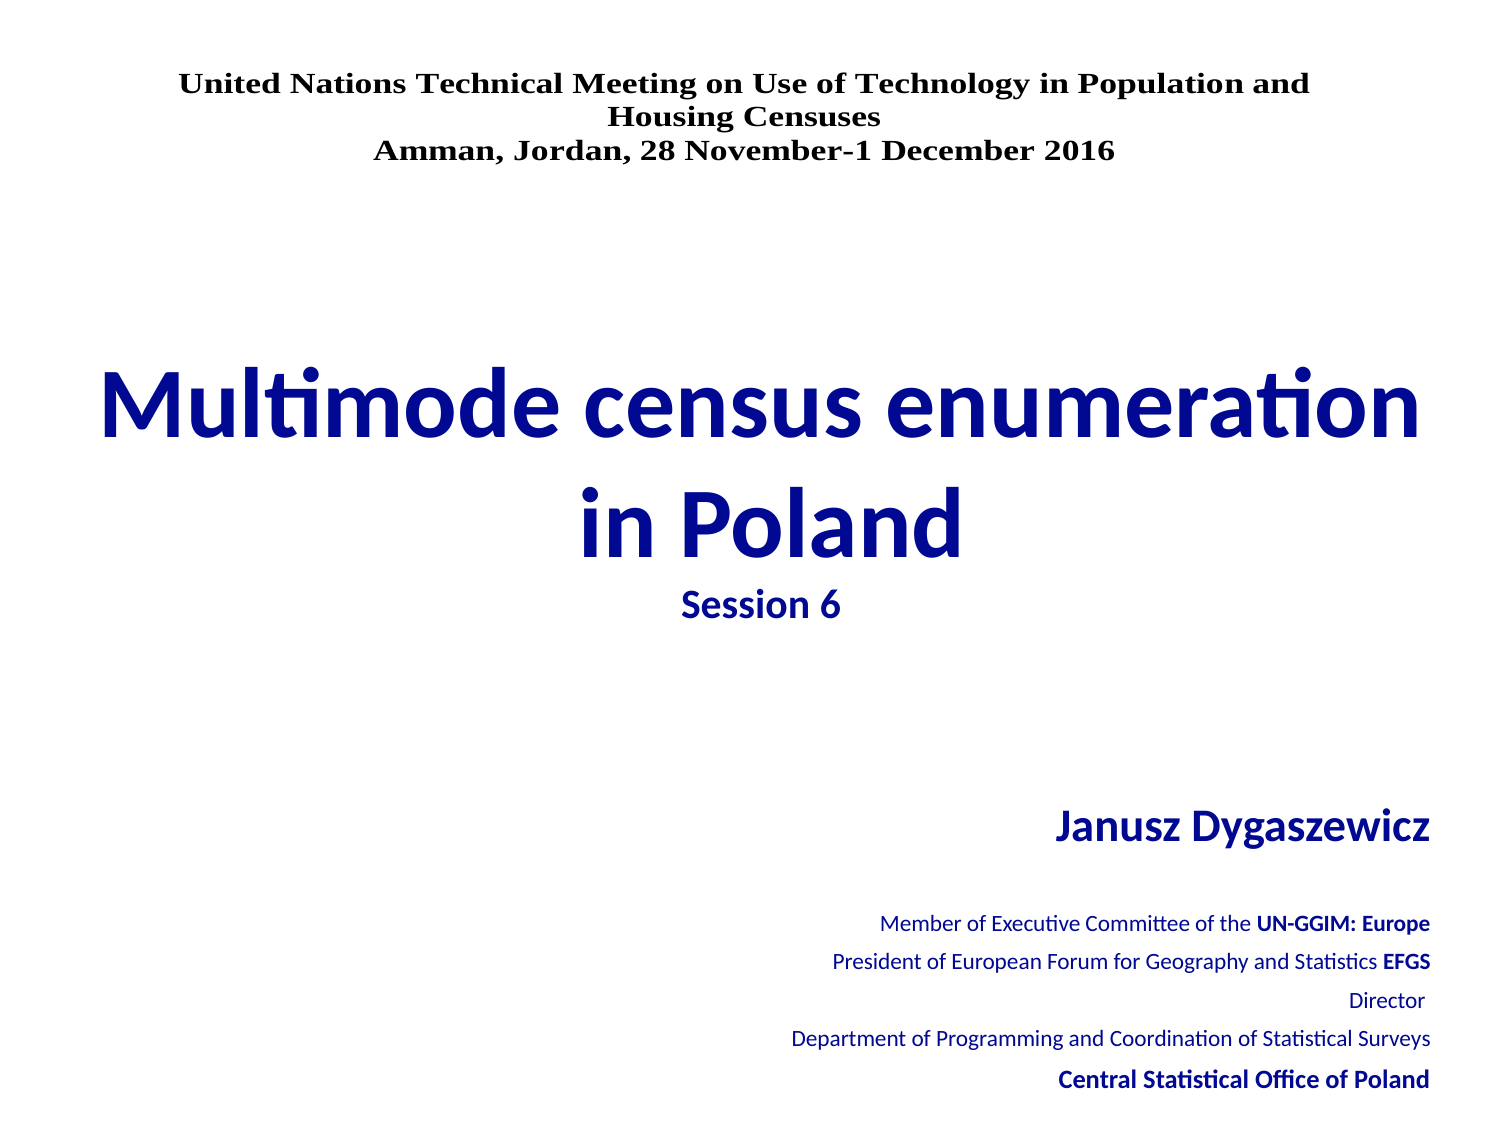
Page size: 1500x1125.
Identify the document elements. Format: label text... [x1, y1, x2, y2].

subtitle Janusz Dygaszewicz Member of Executive Committee of the UN-GGIM: Europe President of European Forum for Geography and Statistics EFGS Director Department of Programming and Coordination of Statistical Surveys Central Statistical Office of Poland [395, 786, 1446, 1106]
picture [170, 66, 1318, 197]
title Multimode census enumeration in Poland Session 6 [76, 361, 1446, 603]
